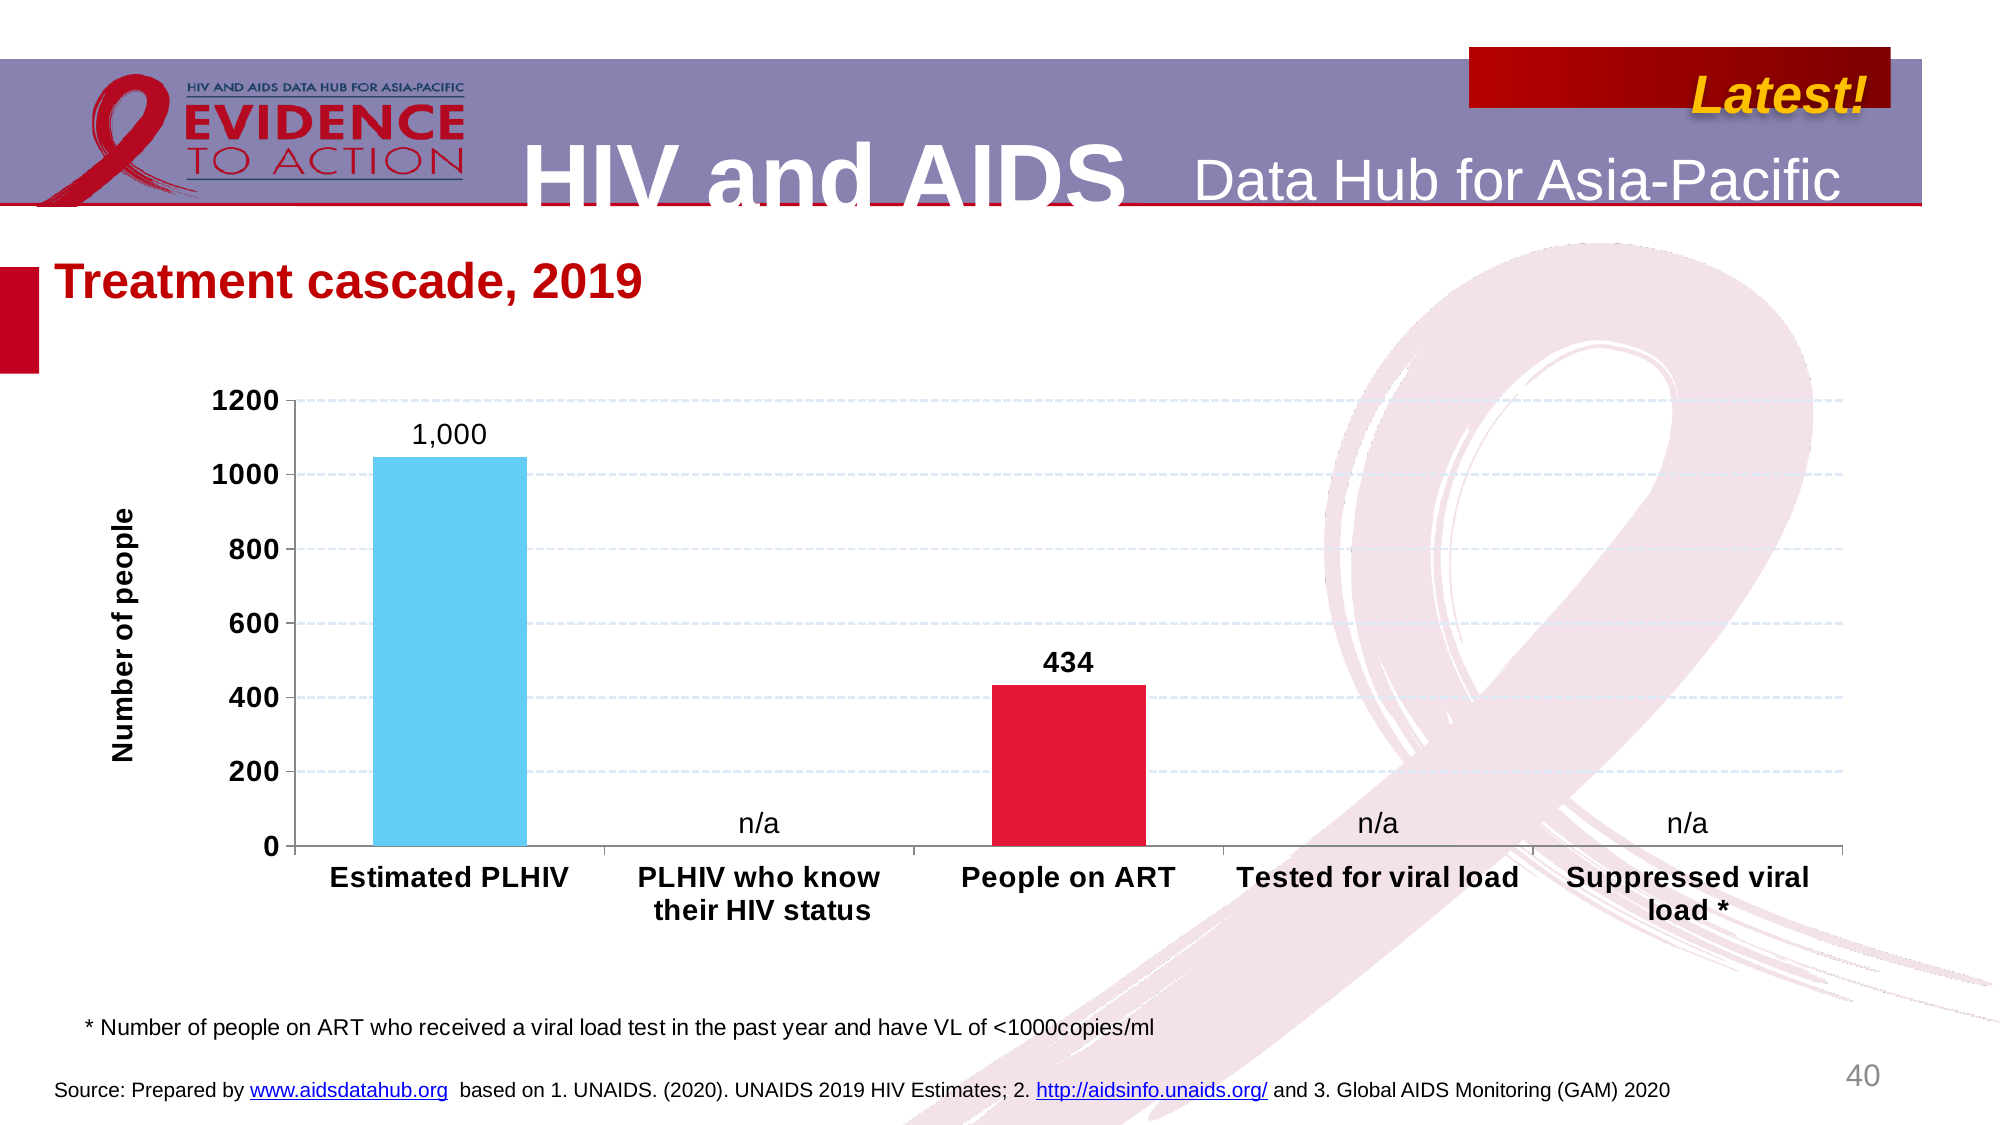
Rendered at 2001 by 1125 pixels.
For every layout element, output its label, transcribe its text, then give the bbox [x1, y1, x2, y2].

picture [11, 74, 469, 207]
chart [69, 363, 1931, 1068]
slide_number 40 [1850, 1078, 1900, 1103]
title Treatment cascade, 2019 [34, 238, 1873, 322]
text_box Source: Prepared by www.aidsdatahub.org based on 1. UNAIDS. (2020). UNAIDS 2019 HIV Estimates; 2. http://aidsinfo.unaids.org/ and 3. Global AIDS Monitoring (GAM) 2020 [34, 1066, 1850, 1112]
picture [706, 181, 2000, 1125]
